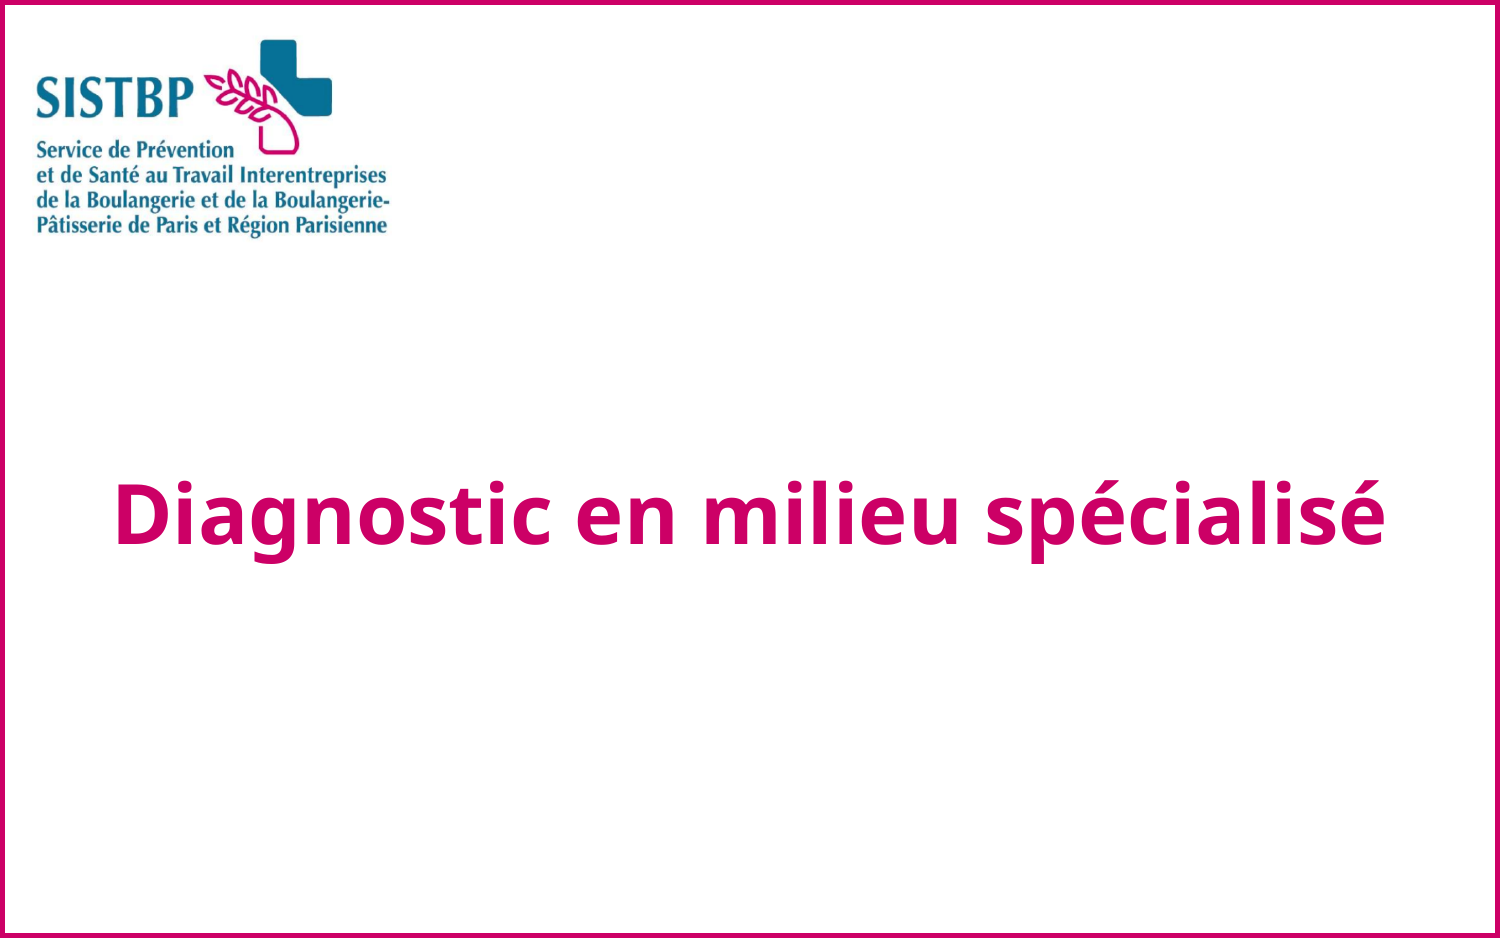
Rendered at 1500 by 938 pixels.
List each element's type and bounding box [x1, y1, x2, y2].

text_box [0, 0, 1500, 938]
picture [3, 17, 420, 265]
